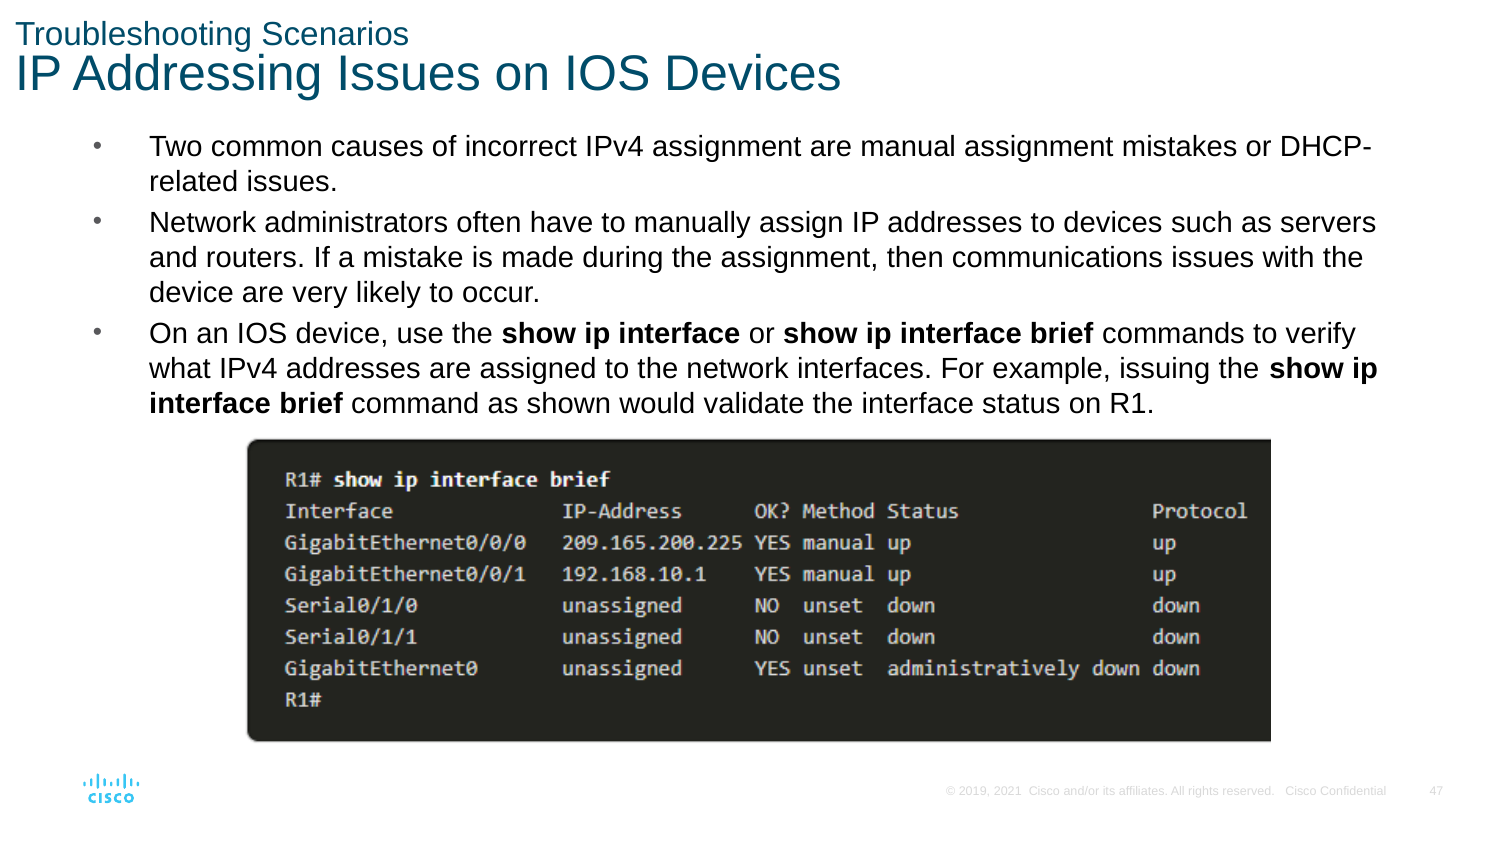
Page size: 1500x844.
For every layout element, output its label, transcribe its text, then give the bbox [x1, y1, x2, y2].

title Troubleshooting Scenarios IP Addressing Issues on IOS Devices [0, 0, 1369, 121]
list Two common causes of incorrect IPv4 assignment are manual assignment mistakes or DHCP-related issues. Network administrators often have to manually assign IP addresses to devices such as servers and routers. If a mistake is made during the assignment, then communications issues with the device are very likely to occur. On an IOS device, use the show ip interface or show ip interface brief commands to verify what IPv4 addresses are assigned to the network interfaces. For example, issuing the show ip interface brief command as shown would validate the interface status on R1. [77, 120, 1437, 433]
picture [243, 432, 1271, 751]
